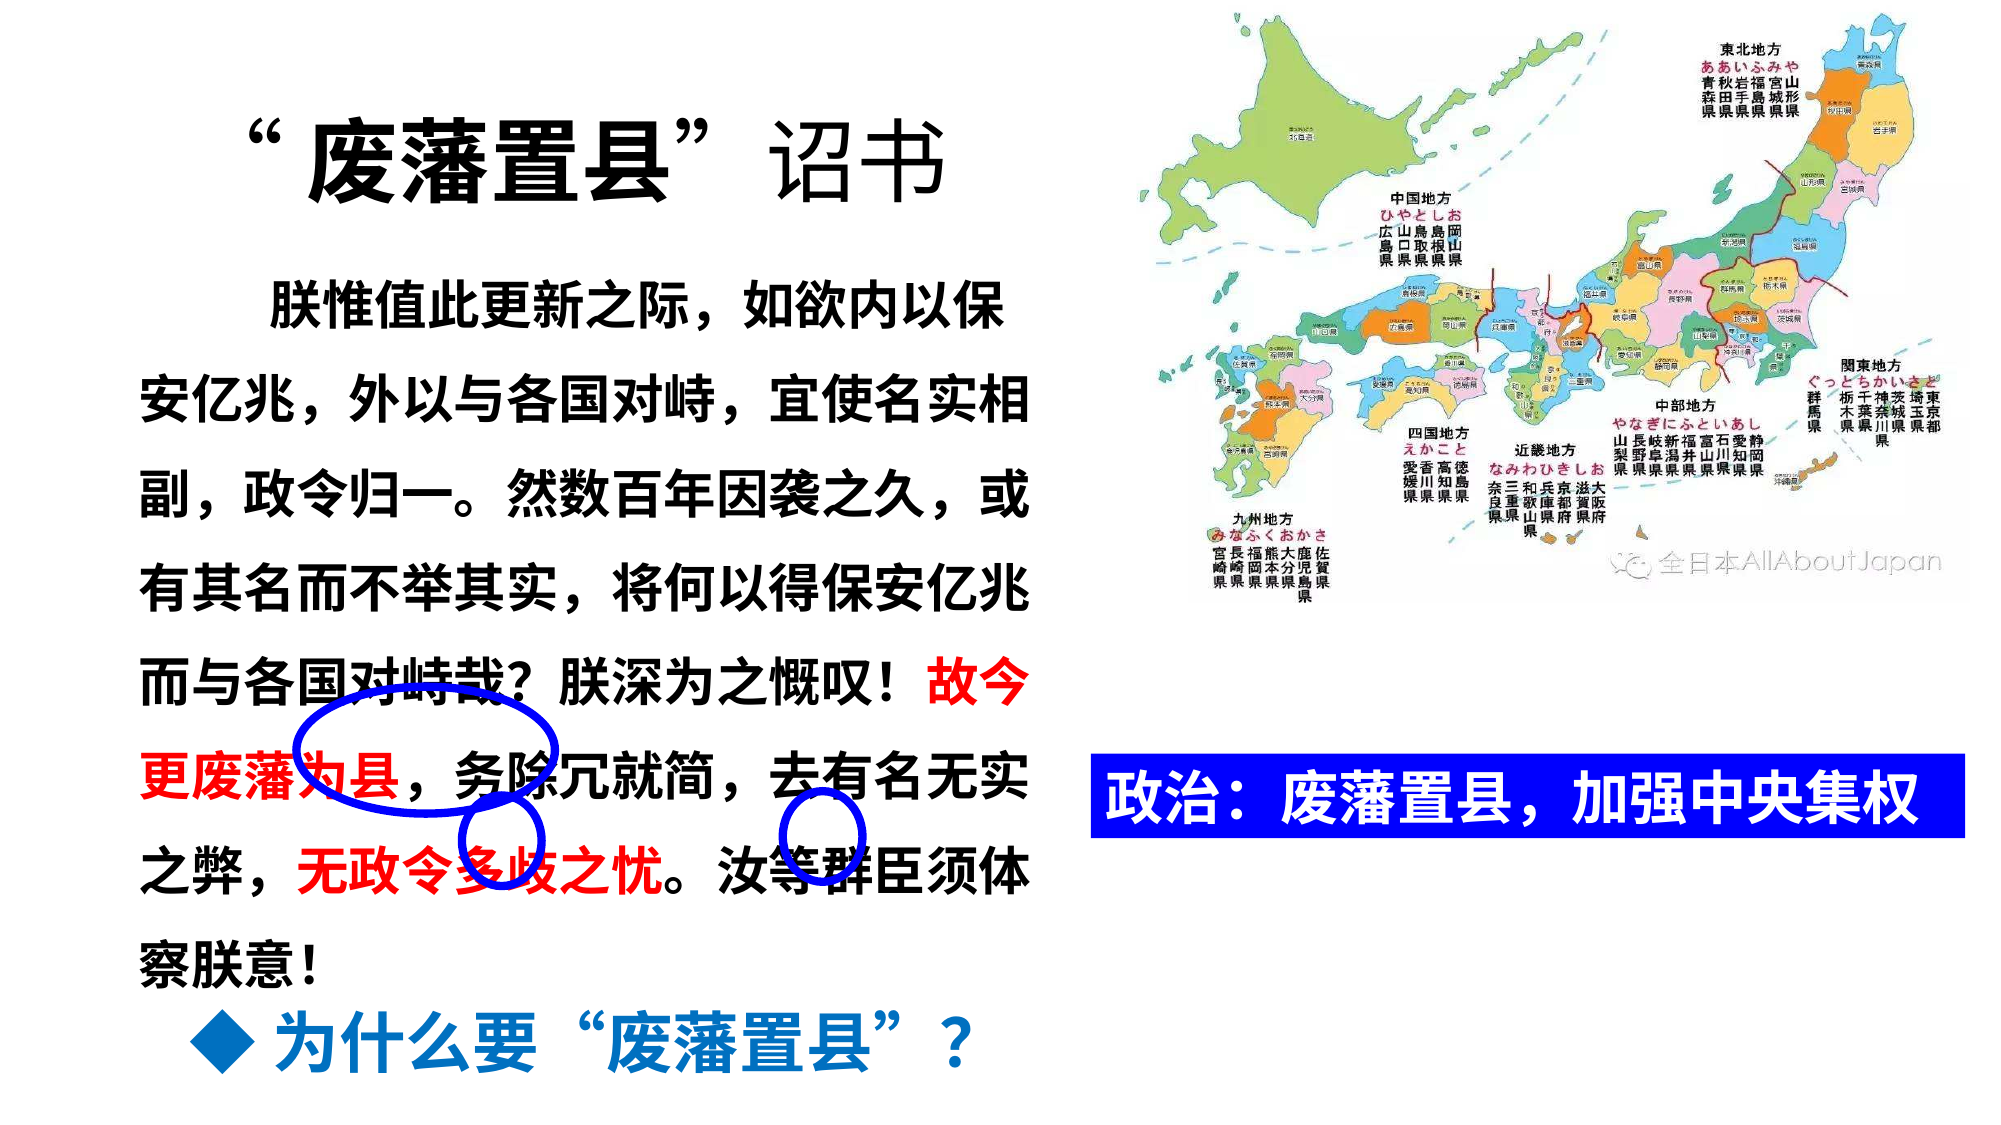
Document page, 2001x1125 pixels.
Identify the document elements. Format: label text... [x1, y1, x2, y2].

text_box [460, 794, 543, 888]
text_box [781, 790, 864, 883]
text_box ◆为什么要“废藩置县”？ [175, 1002, 1145, 1090]
title “废藩置县”诏书 [99, 56, 1043, 233]
text_box 政治：废藩置县，加强中央集权 [1090, 753, 1966, 839]
text_box [295, 685, 556, 815]
list 朕惟值此更新之际，如欲内以保安亿兆，外以与各国对峙，宜使名实相副，政令归一。然数百年因袭之久，或有其名而不举其实，将何以得保安亿兆而与各国对峙哉？朕深为之慨叹！故今更废藩为县，务除冗就简，去有名无实之弊，无政令多歧之忧。汝等群臣须体察朕意！ [87, 233, 1059, 1016]
picture [1123, 0, 1970, 603]
